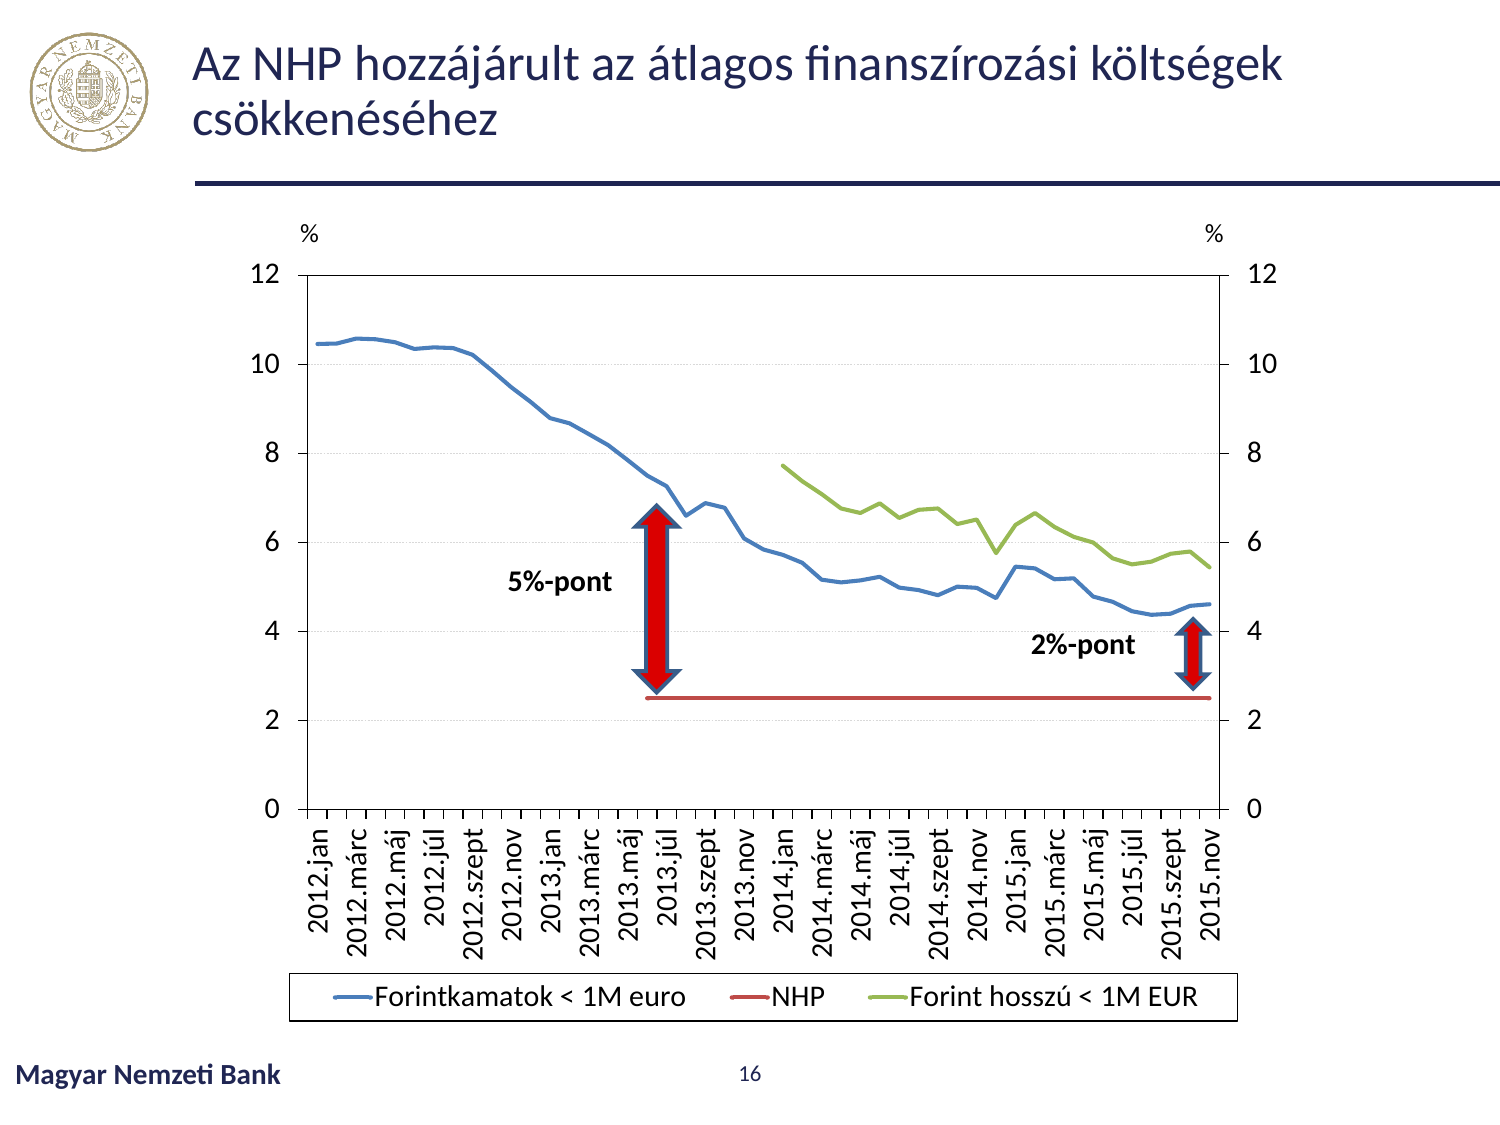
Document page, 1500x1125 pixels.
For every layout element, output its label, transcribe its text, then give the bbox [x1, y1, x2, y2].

picture [232, 210, 1294, 1033]
title Az NHP hozzájárult az átlagos finanszírozási költségek csökkenéséhez [177, 29, 1406, 155]
footer Magyar Nemzeti Bank [0, 1042, 507, 1103]
picture [17, 21, 161, 165]
slide_number 16 [581, 1042, 919, 1103]
